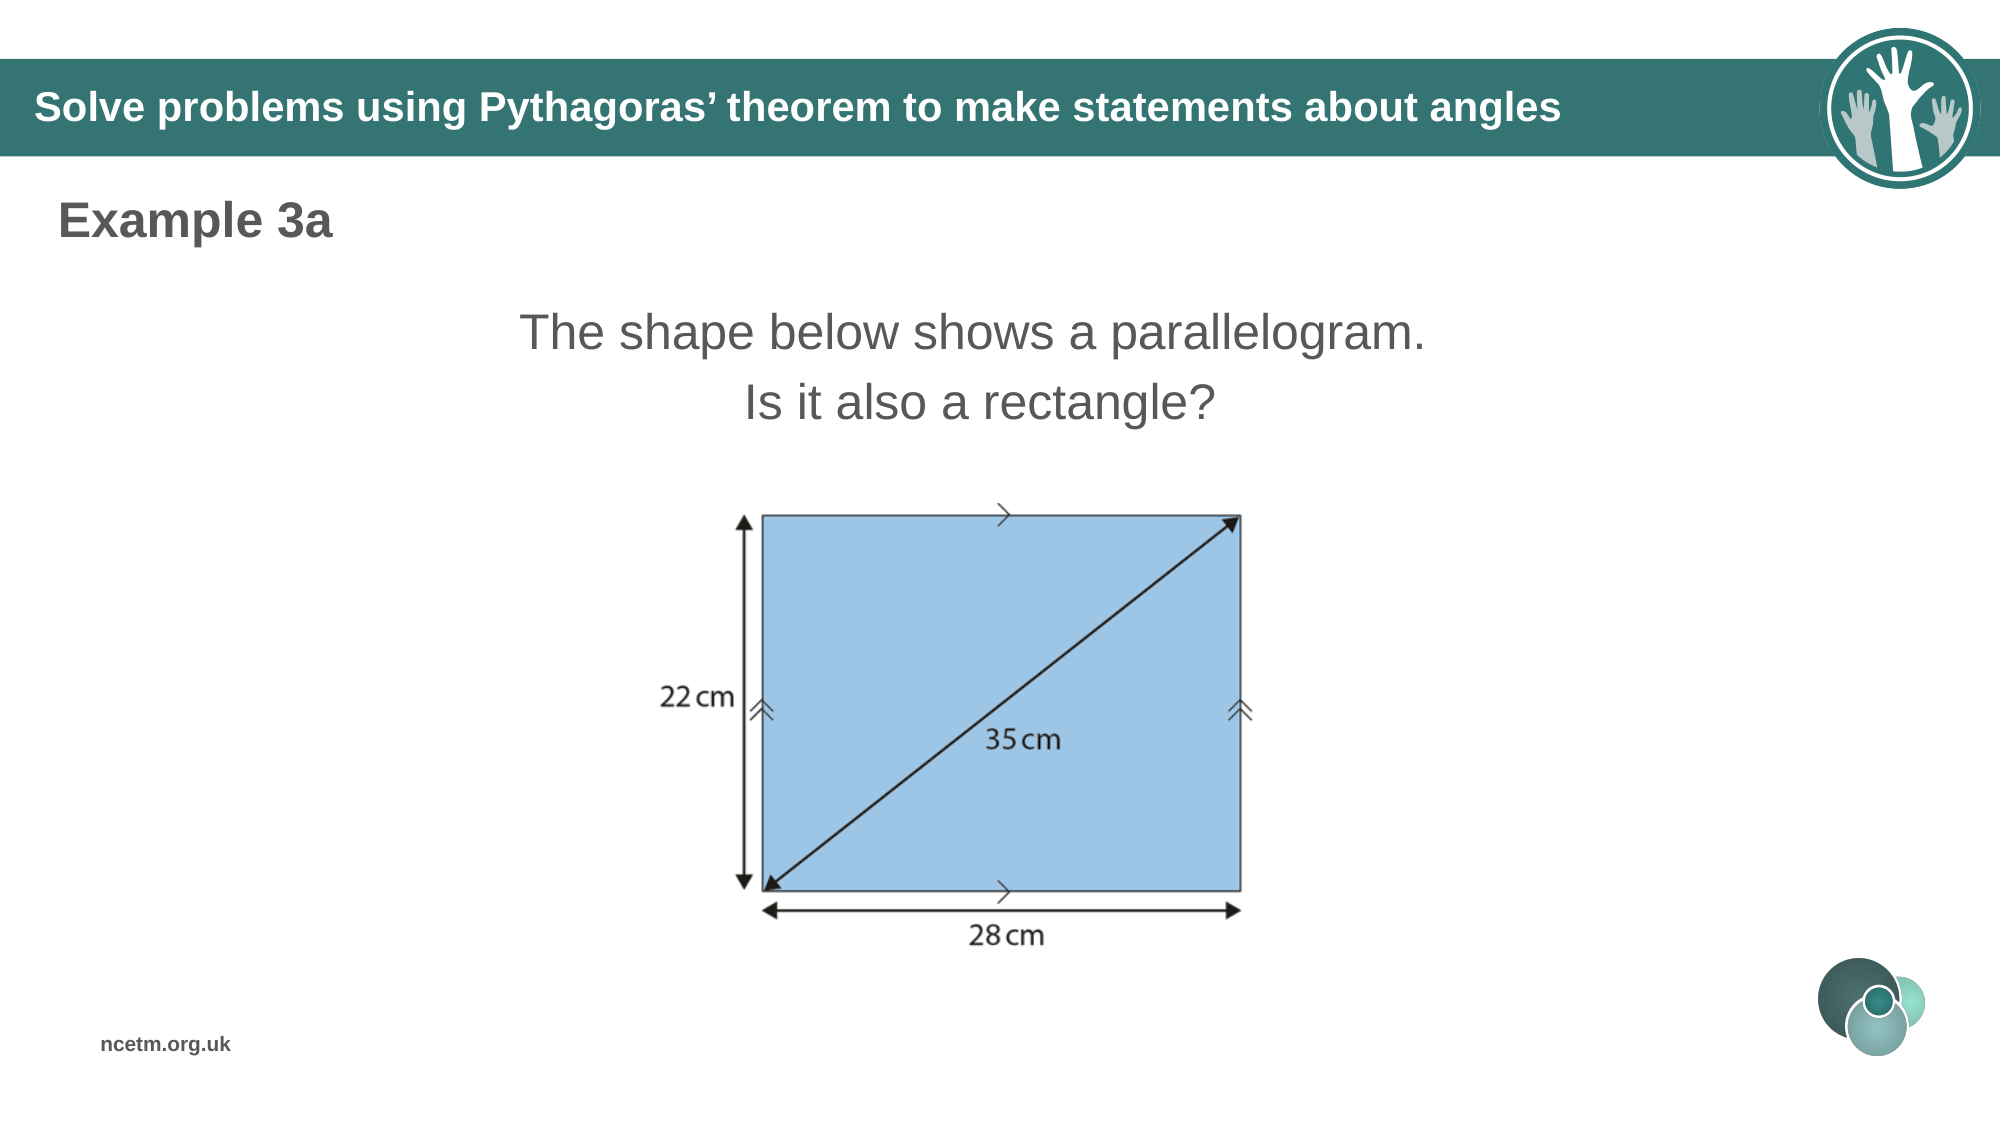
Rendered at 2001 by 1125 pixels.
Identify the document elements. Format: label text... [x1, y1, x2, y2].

title Solve problems using Pythagoras’ theorem to make statements about angles [19, 72, 1757, 143]
picture [657, 503, 1260, 954]
text_box The shape below shows a parallelogram. Is it also a rectangle? [480, 292, 1480, 438]
picture [1818, 958, 1925, 1056]
text_box Example 3a [43, 179, 1043, 255]
picture [1818, 26, 1982, 190]
